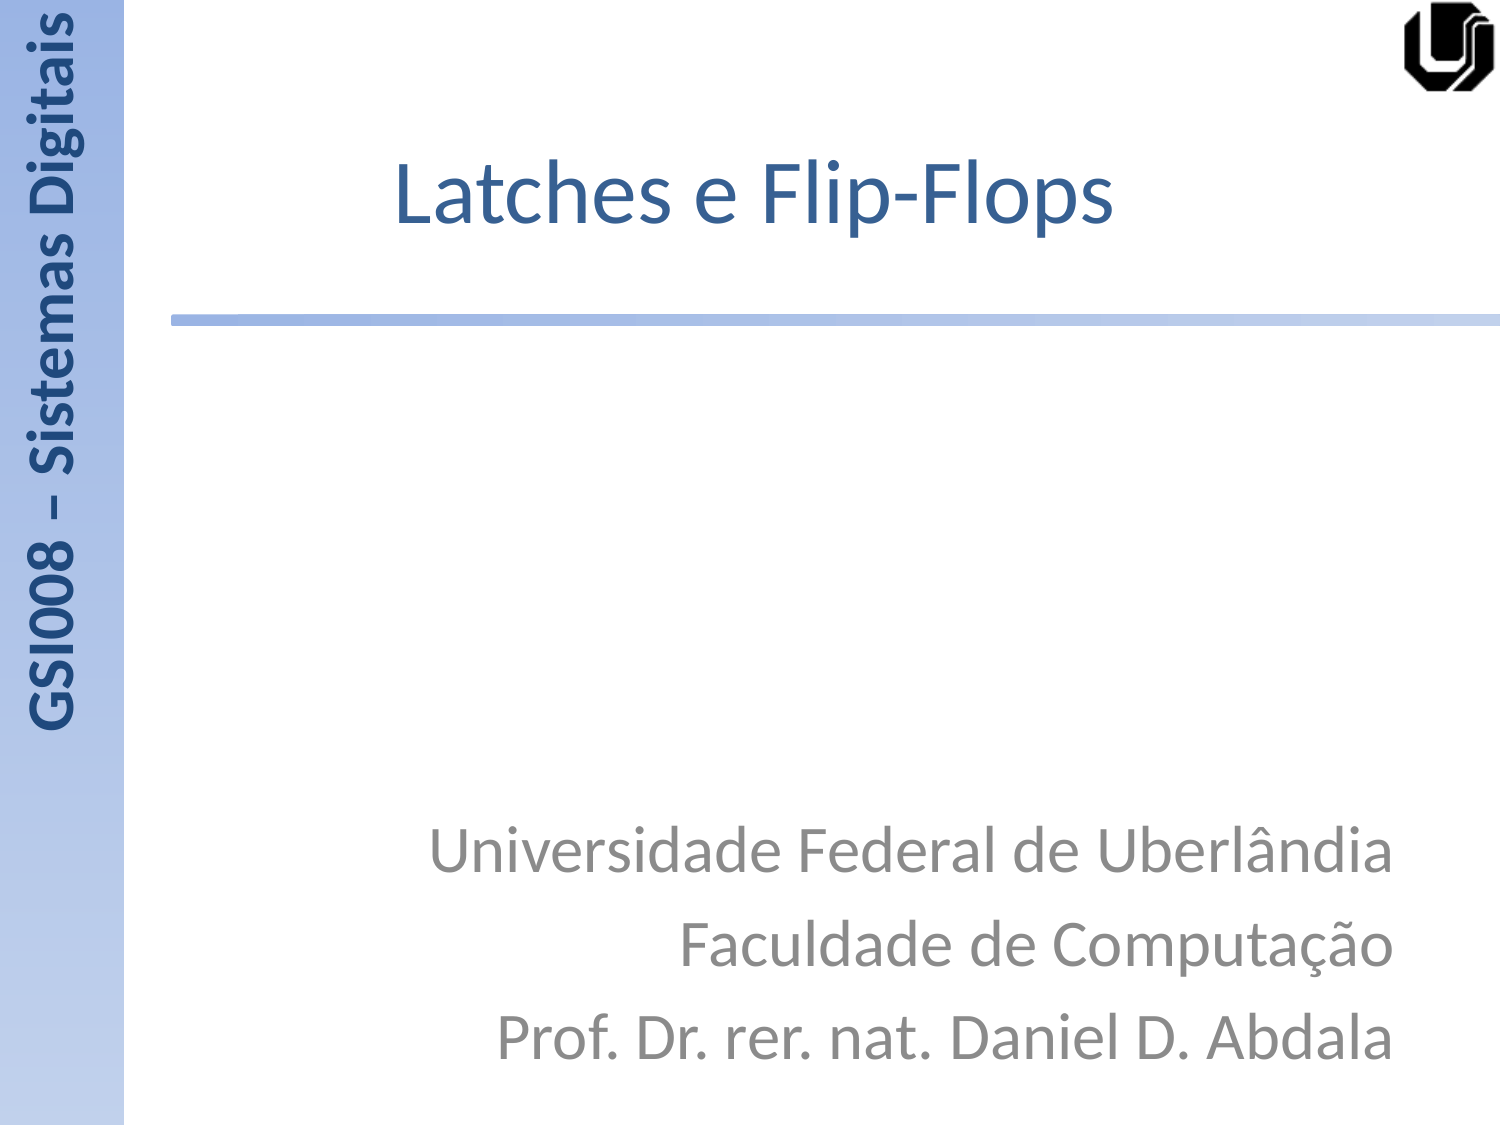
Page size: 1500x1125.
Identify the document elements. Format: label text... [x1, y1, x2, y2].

picture [1400, 0, 1500, 93]
title Latches e Flip-Flops [123, 66, 1388, 308]
subtitle Universidade Federal de Uberlândia Faculdade de Computação Prof. Dr. rer. nat. Daniel D. Abdala [360, 798, 1411, 1087]
text_box GSI008 – Sistemas Digitais [0, 0, 95, 748]
